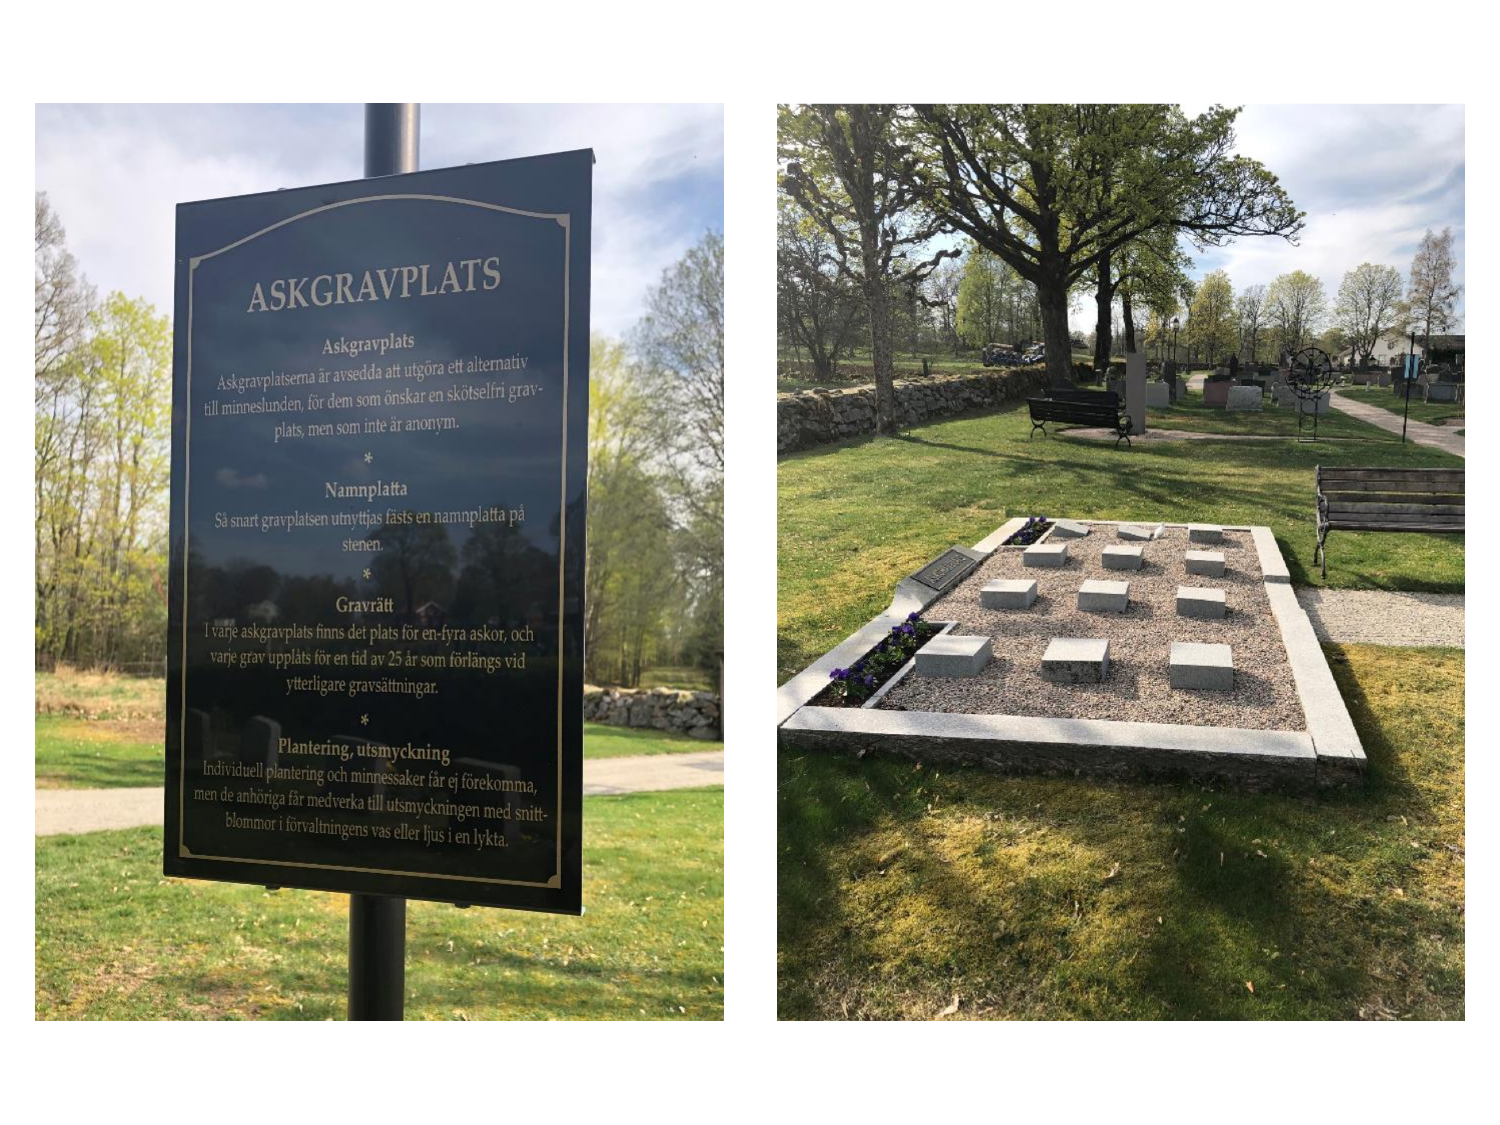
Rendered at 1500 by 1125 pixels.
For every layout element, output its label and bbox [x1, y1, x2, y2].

picture [35, 103, 1500, 1021]
